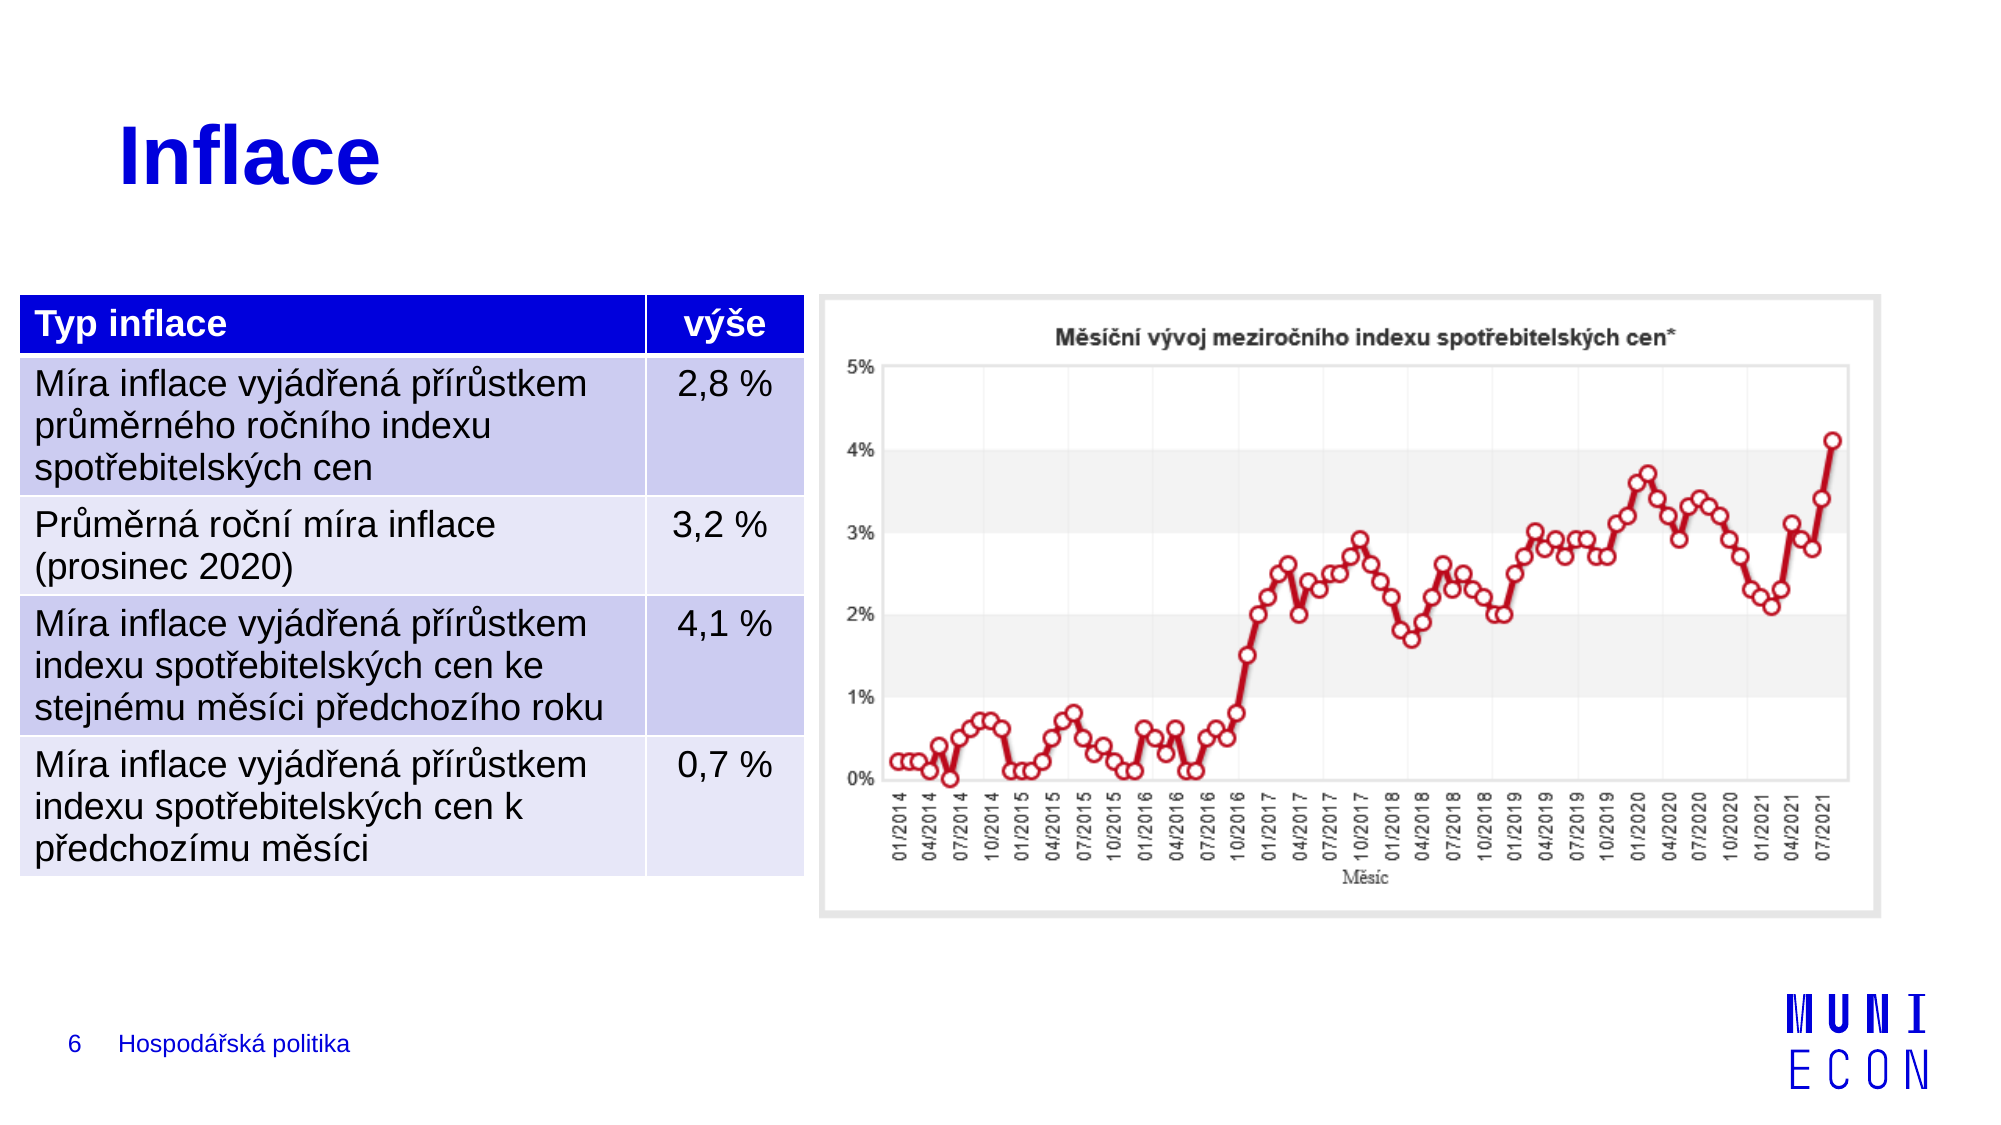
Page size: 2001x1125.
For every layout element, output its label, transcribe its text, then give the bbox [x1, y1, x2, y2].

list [819, 294, 1883, 920]
table_cell Průměrná roční míra inflace (prosinec 2020) [20, 497, 645, 594]
table_cell Míra inflace vyjádřená přírůstkem indexu spotřebitelských cen ke stejnému měsíci předchozího roku [20, 596, 645, 735]
table_cell Míra inflace vyjádřená přírůstkem indexu spotřebitelských cen k předchozímu měsíci [20, 737, 645, 876]
table_cell 2,8 % [647, 358, 804, 495]
table_cell 3,2 % [647, 497, 804, 594]
footer Hospodářská politika [118, 1021, 1418, 1063]
table_cell Míra inflace vyjádřená přírůstkem průměrného ročního indexu spotřebitelských cen [20, 358, 645, 495]
table_cell 0,7 % [647, 737, 804, 876]
title Inflace [118, 118, 1883, 193]
table_header Typ inflace [20, 295, 645, 353]
table_cell 4,1 % [647, 596, 804, 735]
table_header výše [647, 295, 804, 353]
slide_number 6 [67, 1021, 110, 1063]
